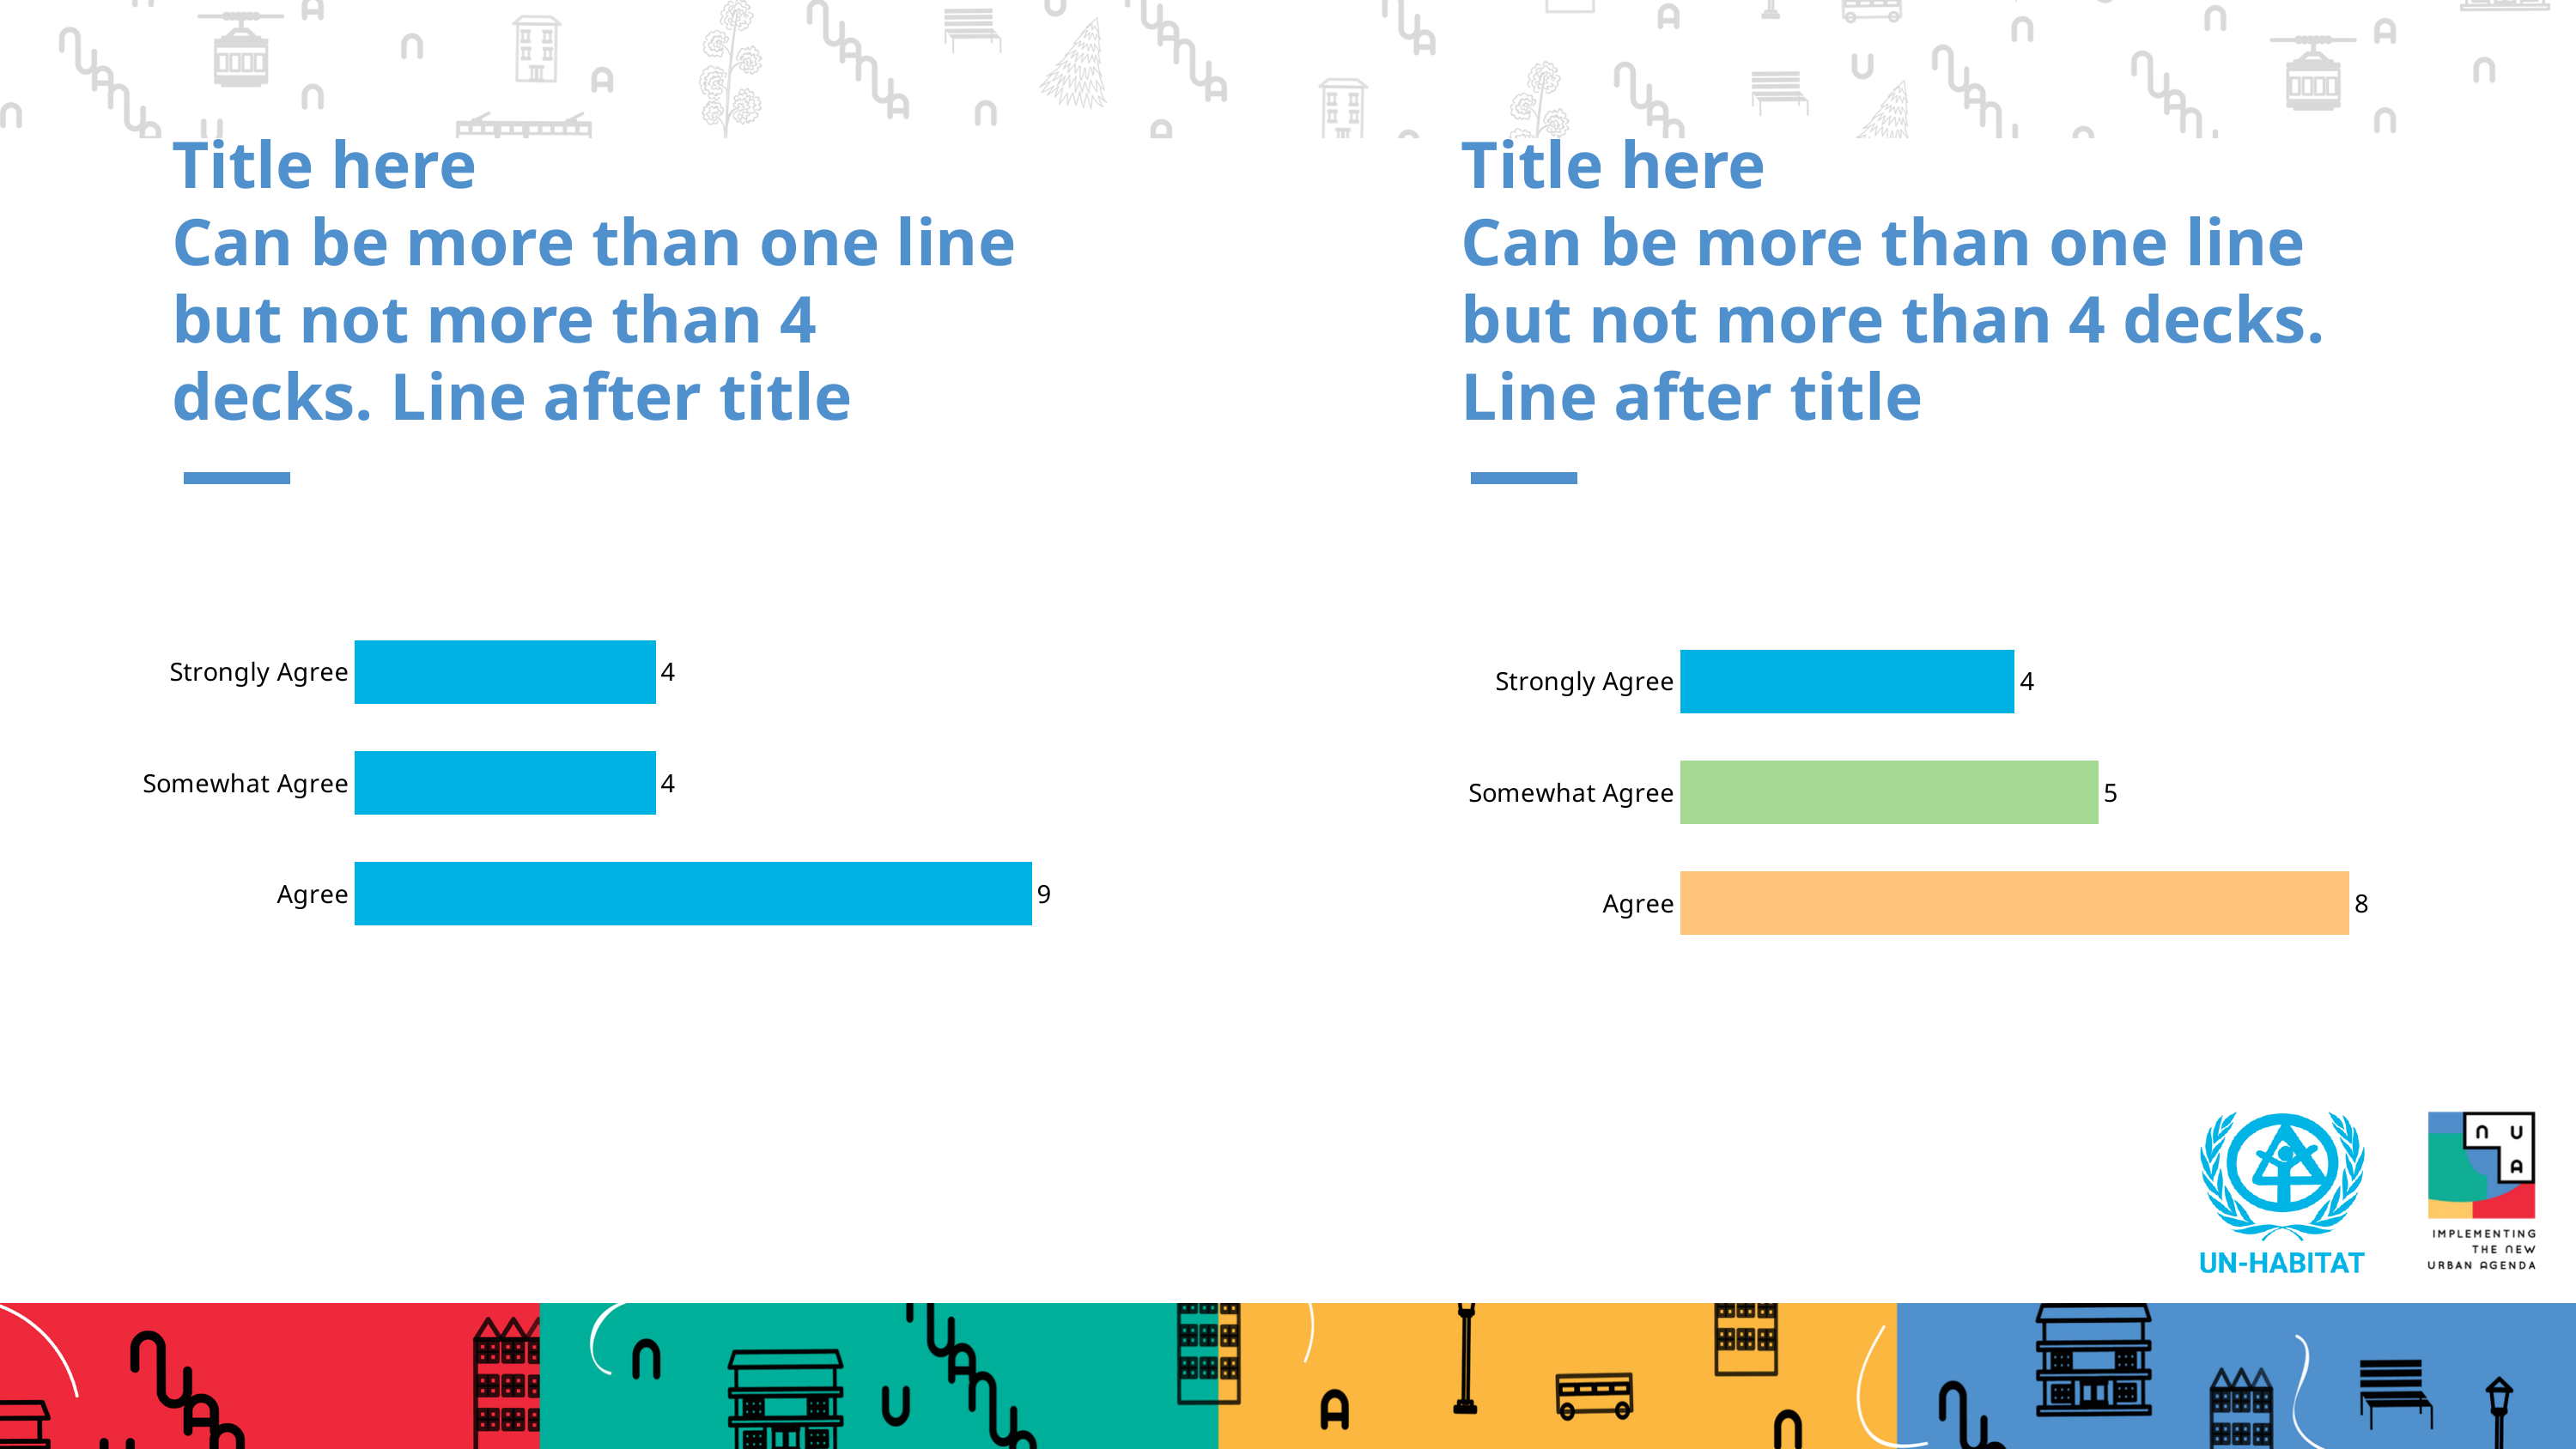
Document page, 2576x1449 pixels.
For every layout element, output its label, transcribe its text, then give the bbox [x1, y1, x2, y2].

picture [2359, 1257, 2365, 1273]
picture [2213, 1139, 2221, 1149]
text_box Title here Can be more than one line but not more than 4 decks. Line after title [159, 117, 1043, 440]
picture [2200, 1112, 2365, 1273]
picture [2224, 1263, 2231, 1273]
picture [2331, 1112, 2365, 1162]
picture [2348, 1156, 2356, 1172]
picture [2255, 1264, 2263, 1273]
picture [0, 1303, 2576, 1449]
picture [2415, 1100, 2548, 1282]
picture [2336, 1270, 2344, 1273]
picture [2294, 1264, 2300, 1270]
picture [2200, 1112, 2234, 1155]
chart [122, 609, 1128, 957]
picture [2275, 1270, 2283, 1273]
chart [1448, 618, 2454, 967]
text_box Title here Can be more than one line but not more than 4 decks. Line after title [1448, 117, 2376, 440]
picture [2209, 1157, 2216, 1170]
